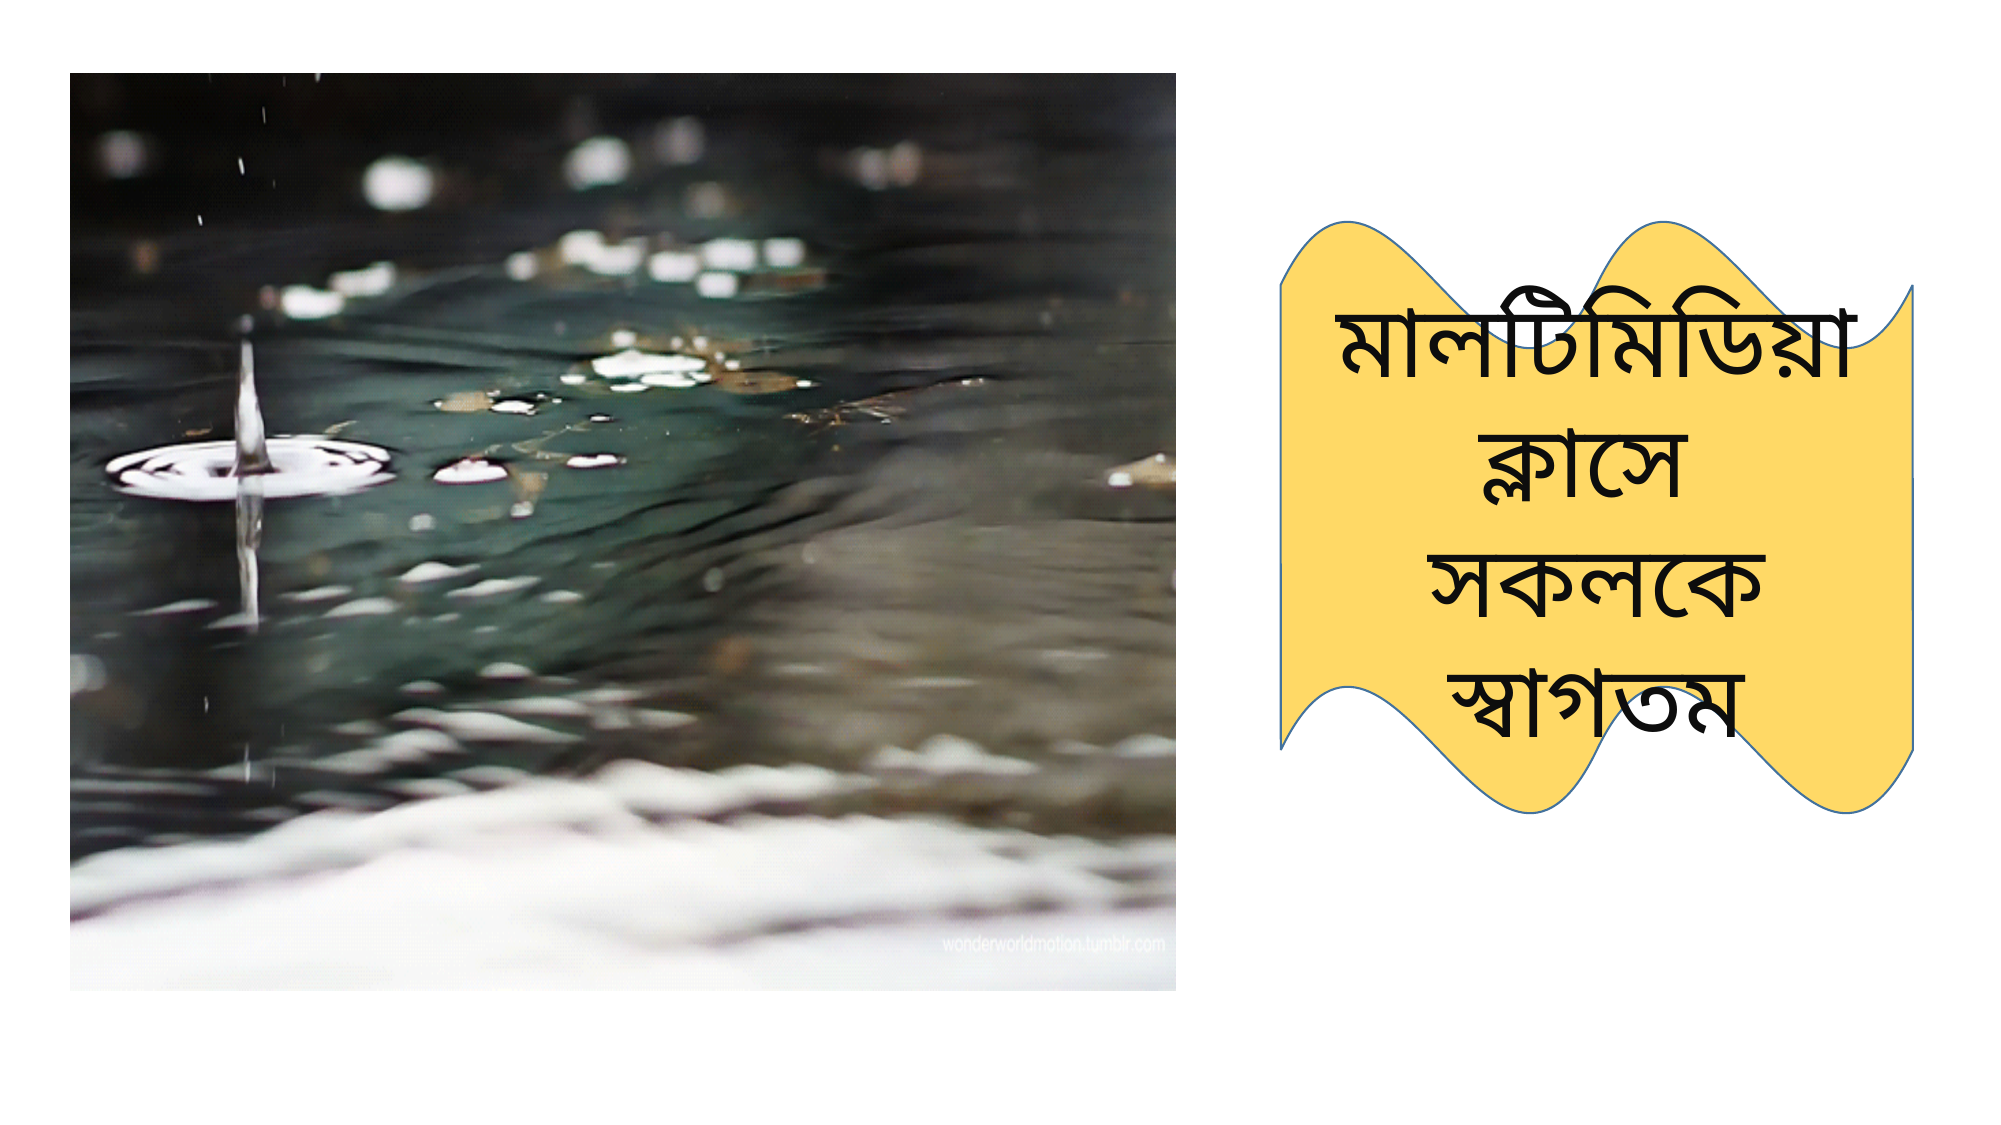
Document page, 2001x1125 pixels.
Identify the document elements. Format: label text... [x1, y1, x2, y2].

text_box মালটিমিডিয়া ক্লাসে সকলকে স্বাগতম [1279, 220, 1914, 815]
picture [70, 73, 1176, 991]
